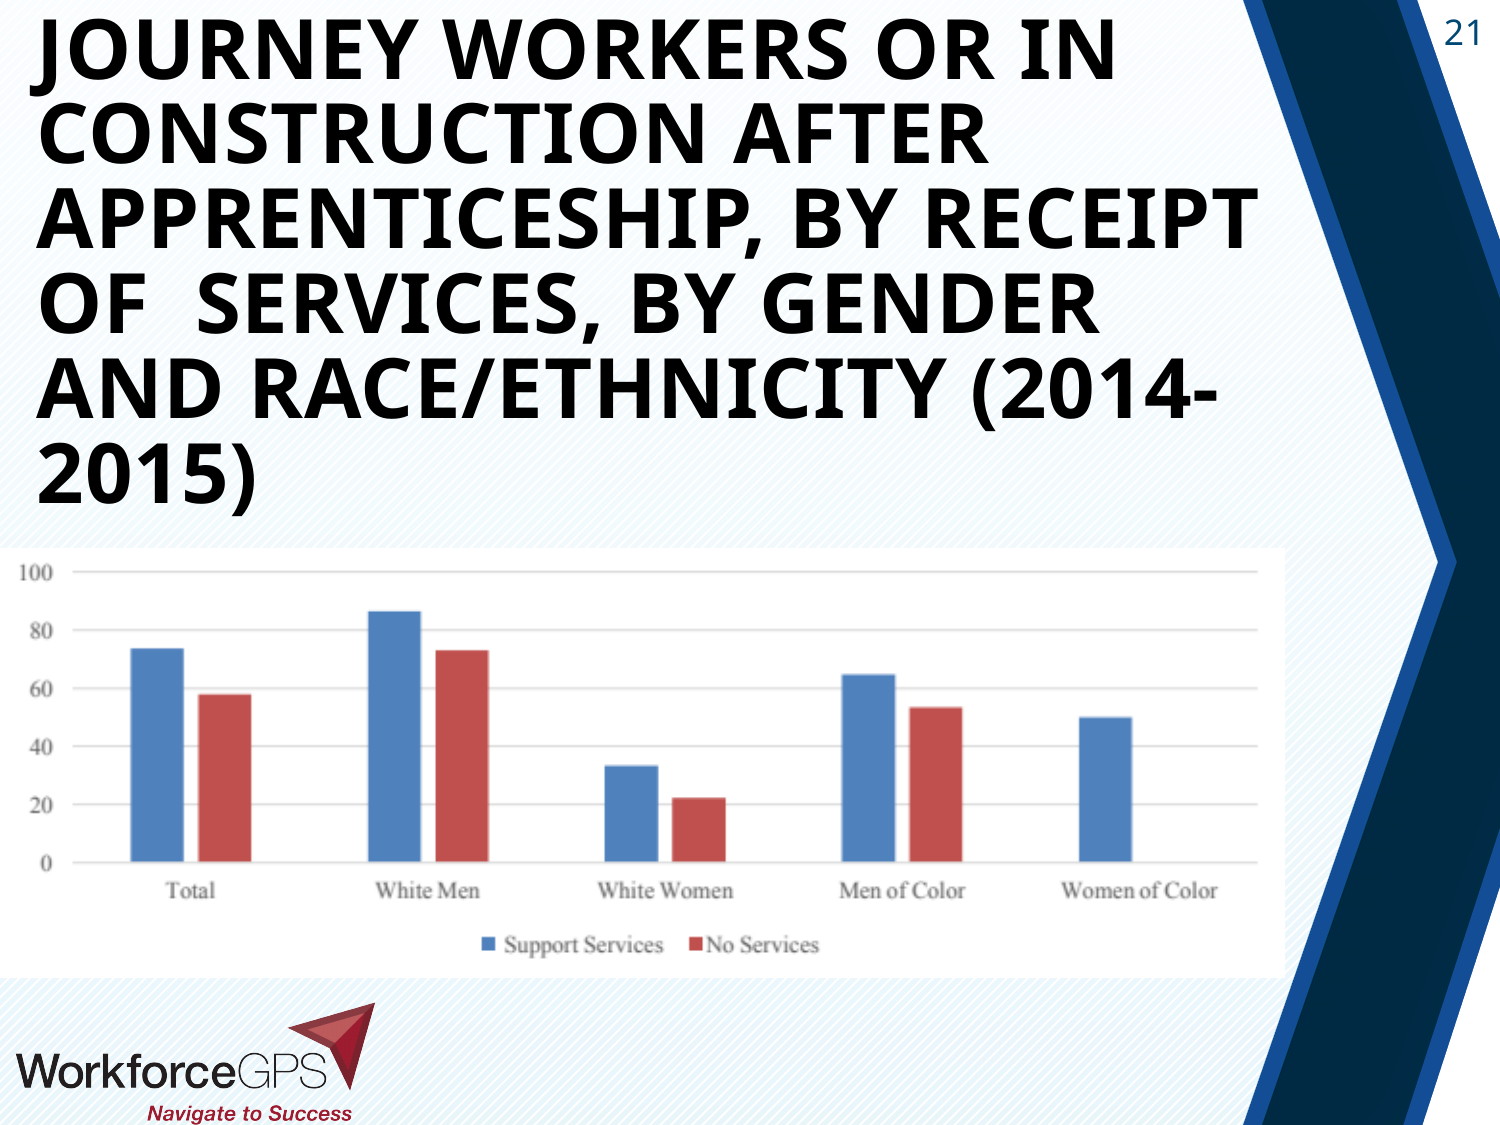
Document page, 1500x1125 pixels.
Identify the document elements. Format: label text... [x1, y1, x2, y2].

title Percentage of Apprentices in Eligible Trades Working as Journey Workers or in Construction after Apprenticeship, by Receipt of Services, by Gender and Race/Ethnicity (2014-2015) [21, 435, 1307, 529]
picture [0, 0, 1500, 1125]
picture [12, 1001, 379, 1125]
